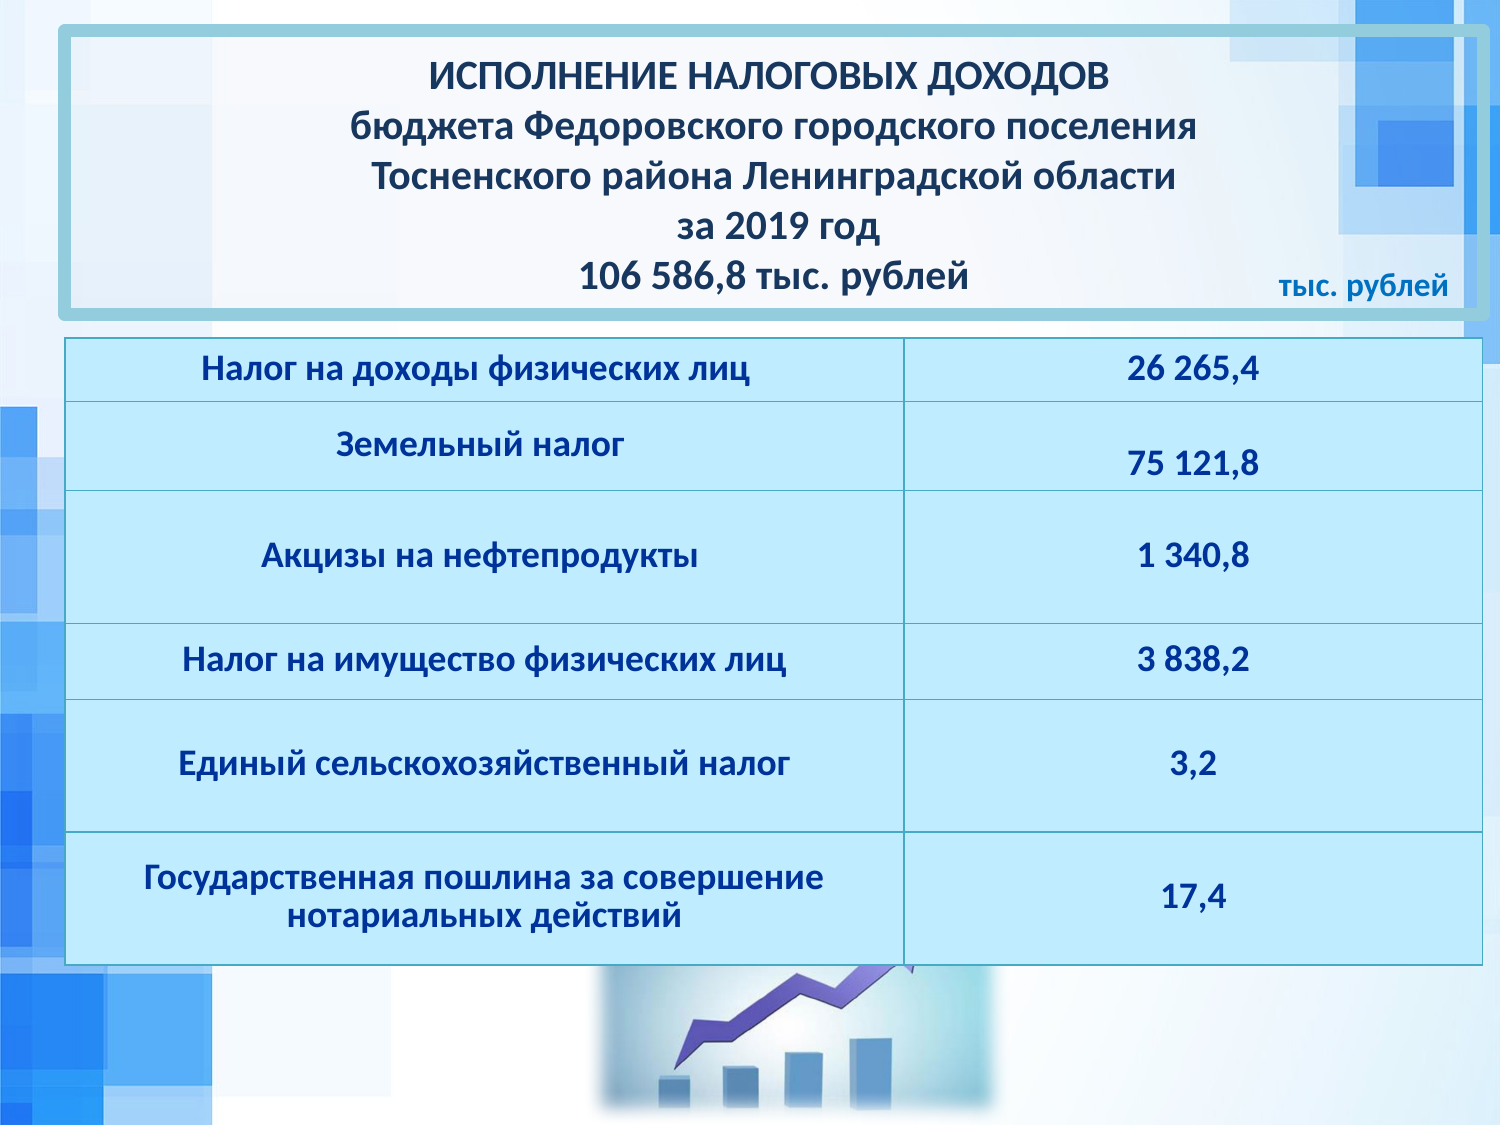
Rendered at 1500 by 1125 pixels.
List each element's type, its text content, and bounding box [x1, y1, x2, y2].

table_cell Акцизы на нефтепродукты [66, 491, 903, 623]
table_cell Земельный налог [66, 402, 903, 490]
picture [584, 841, 1010, 1125]
table_cell 3 838,2 [905, 624, 1482, 699]
table_cell 3,2 [905, 700, 1482, 831]
table_cell Единый сельскохозяйственный налог [66, 700, 903, 831]
table_cell 17,4 [905, 833, 1482, 964]
table_cell 75 121,8 [905, 402, 1482, 490]
table_cell 1 340,8 [905, 491, 1482, 623]
table_header 26 265,4 [905, 339, 1482, 401]
table_header Налог на доходы физических лиц [66, 339, 903, 401]
text_box тыс. рублей [1257, 255, 1471, 310]
table_cell Государственная пошлина за совершение нотариальных действий [66, 833, 903, 964]
table_cell Налог на имущество физических лиц [66, 624, 903, 699]
title ИСПОЛНЕНИЕ НАЛОГОВЫХ ДОХОДОВ бюджета Федоровского городского поселения Тосненского района Ленинградской области за 2019 год 106 586,8 тыс. рублей [64, 30, 1484, 315]
